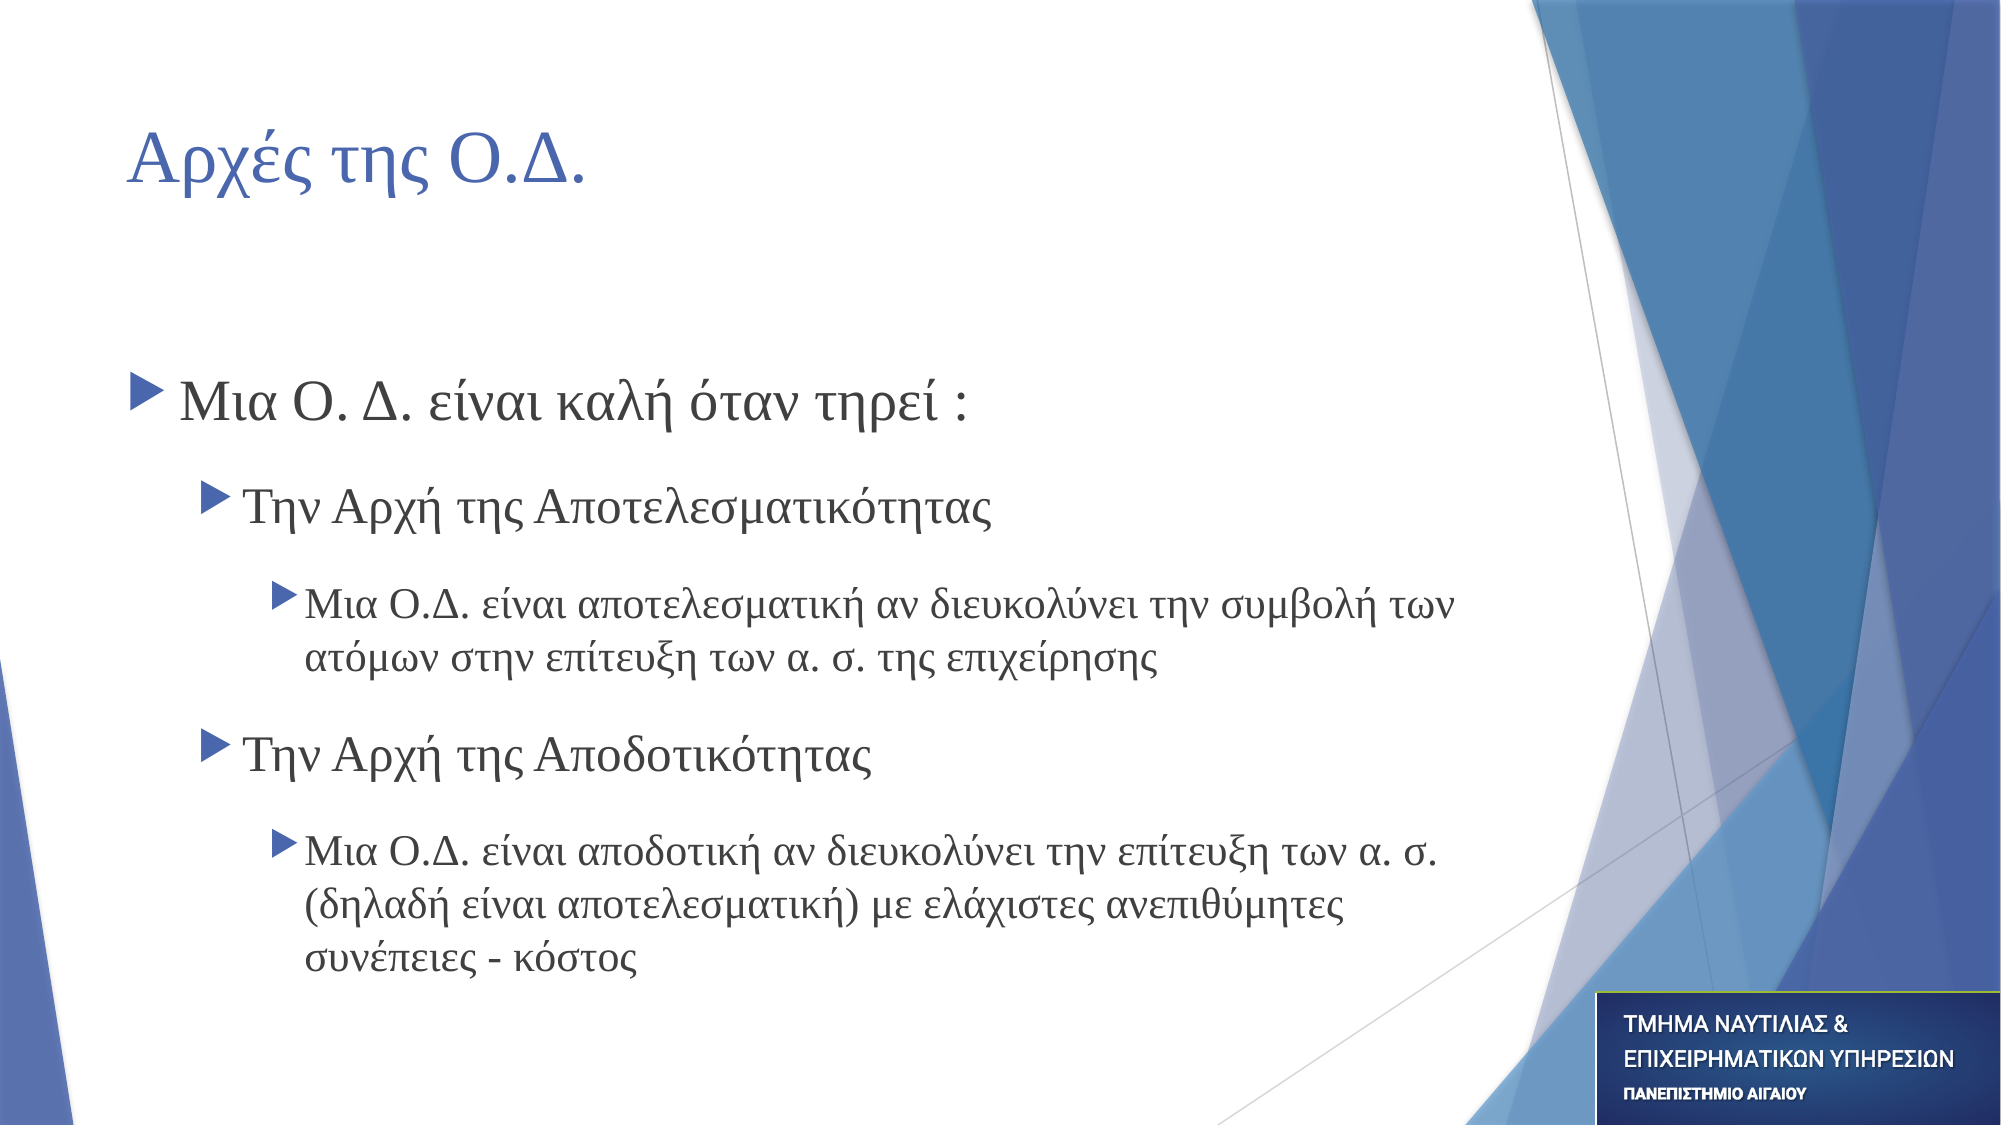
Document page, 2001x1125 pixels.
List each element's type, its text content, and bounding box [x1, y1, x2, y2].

picture [1595, 991, 2000, 1125]
list Μια Ο. Δ. είναι καλή όταν τηρεί : Την Αρχή της Αποτελεσματικότητας Μια Ο.Δ. είναι αποτελεσματική αν διευκολύνει την συμβολή των ατόμων στην επίτευξη των α. σ. της επιχείρησης Την Αρχή της Αποδοτικότητας Μια Ο.Δ. είναι αποδοτική αν διευκολύνει την επίτευξη των α. σ. (δηλαδή είναι αποτελεσματική) με ελάχιστες ανεπιθύμητες συνέπειες - κόστος [111, 354, 1522, 992]
title Αρχές της Ο.Δ. [111, 99, 1522, 317]
